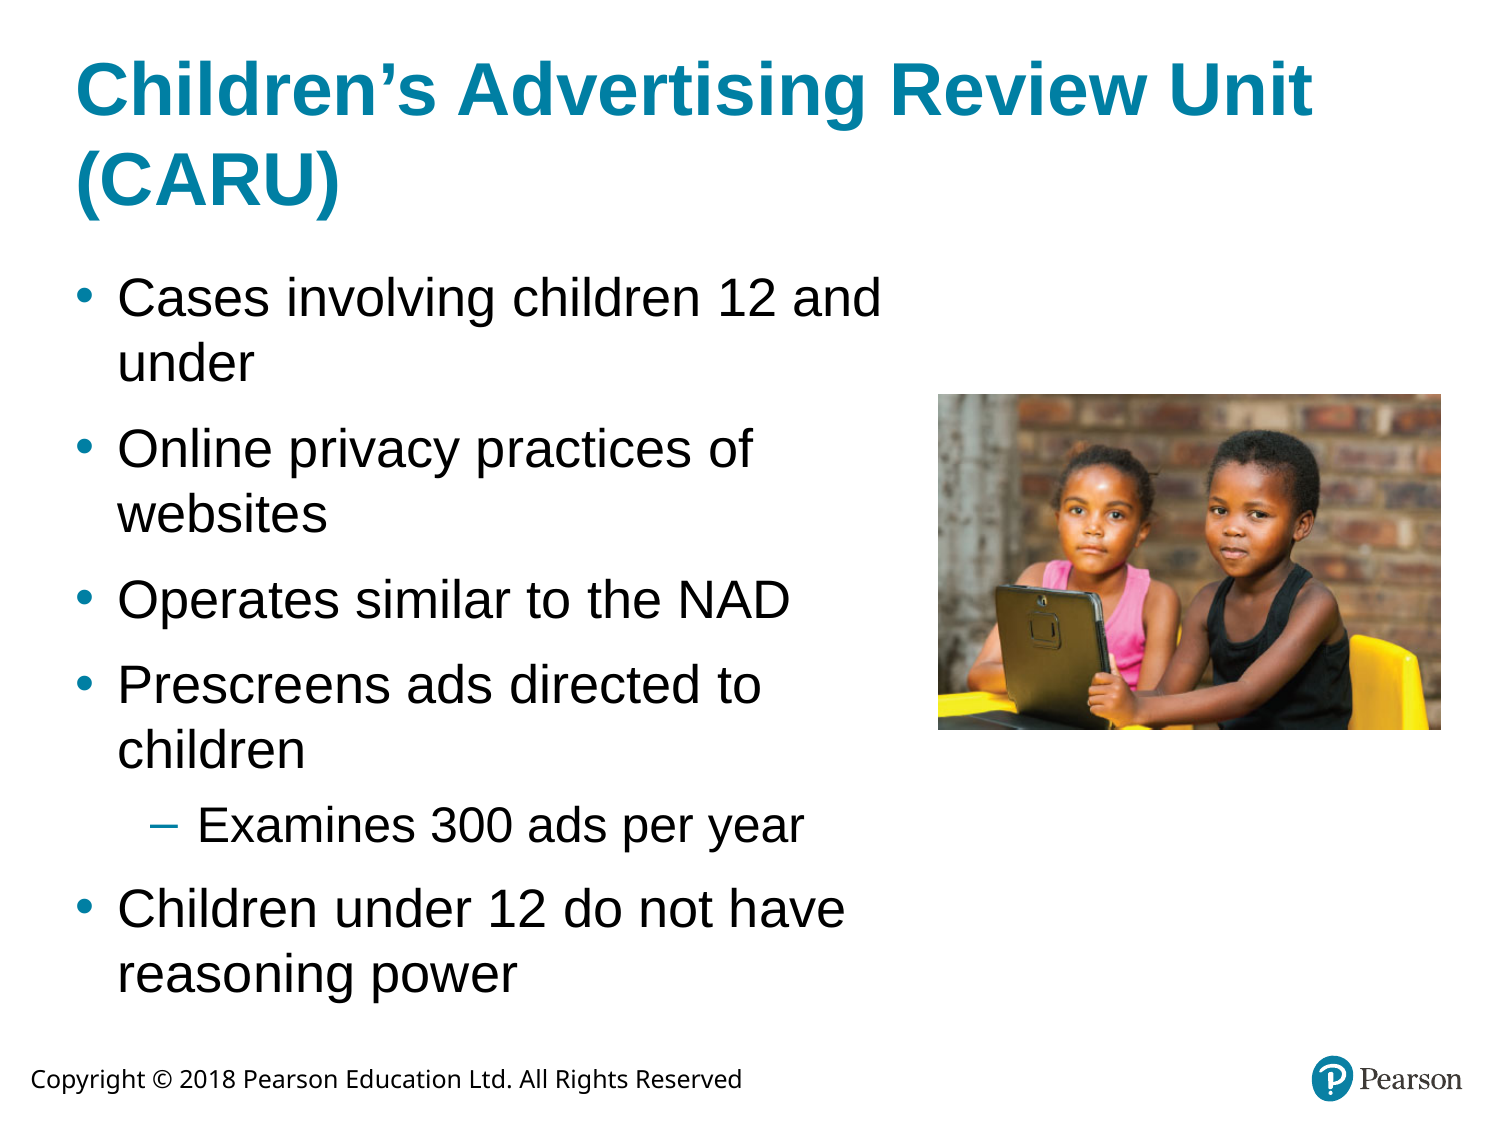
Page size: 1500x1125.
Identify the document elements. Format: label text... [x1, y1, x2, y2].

list Cases involving children 12 and under Online privacy practices of websites Operates similar to the NAD Prescreens ads directed to children Examines 300 ads per year Children under 12 do not have reasoning power [75, 262, 900, 1005]
picture [938, 394, 1441, 731]
title Children’s Advertising Review Unit (CARU) [75, 40, 1425, 221]
